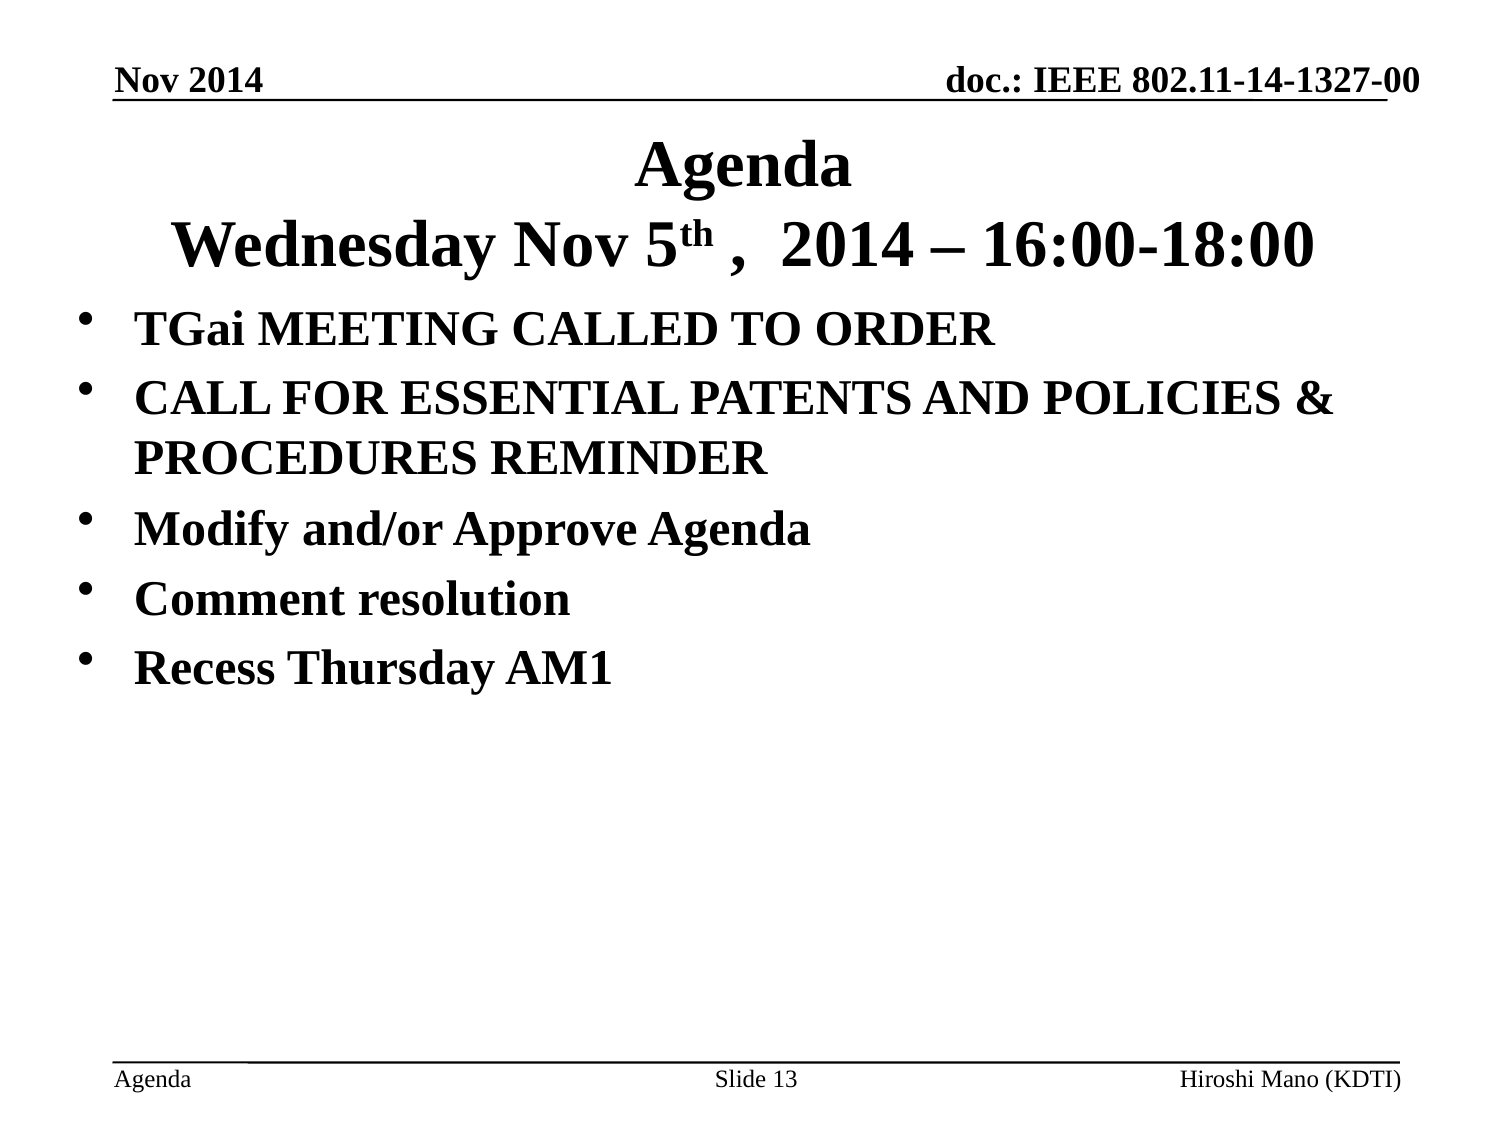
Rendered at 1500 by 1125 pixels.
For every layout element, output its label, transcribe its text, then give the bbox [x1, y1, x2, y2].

slide_number Slide 13 [712, 1061, 800, 1093]
title Agenda Wednesday Nov 5th , 2014 – 16:00-18:00 [49, 112, 1438, 288]
list TGai MEETING CALLED TO ORDER CALL FOR ESSENTIAL PATENTS AND POLICIES & PROCEDURES REMINDER Modify and/or Approve Agenda Comment resolution Recess Thursday AM1 [62, 287, 1476, 1063]
footer Hiroshi Mano (KDTI) [1171, 1061, 1402, 1093]
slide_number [114, 54, 274, 101]
